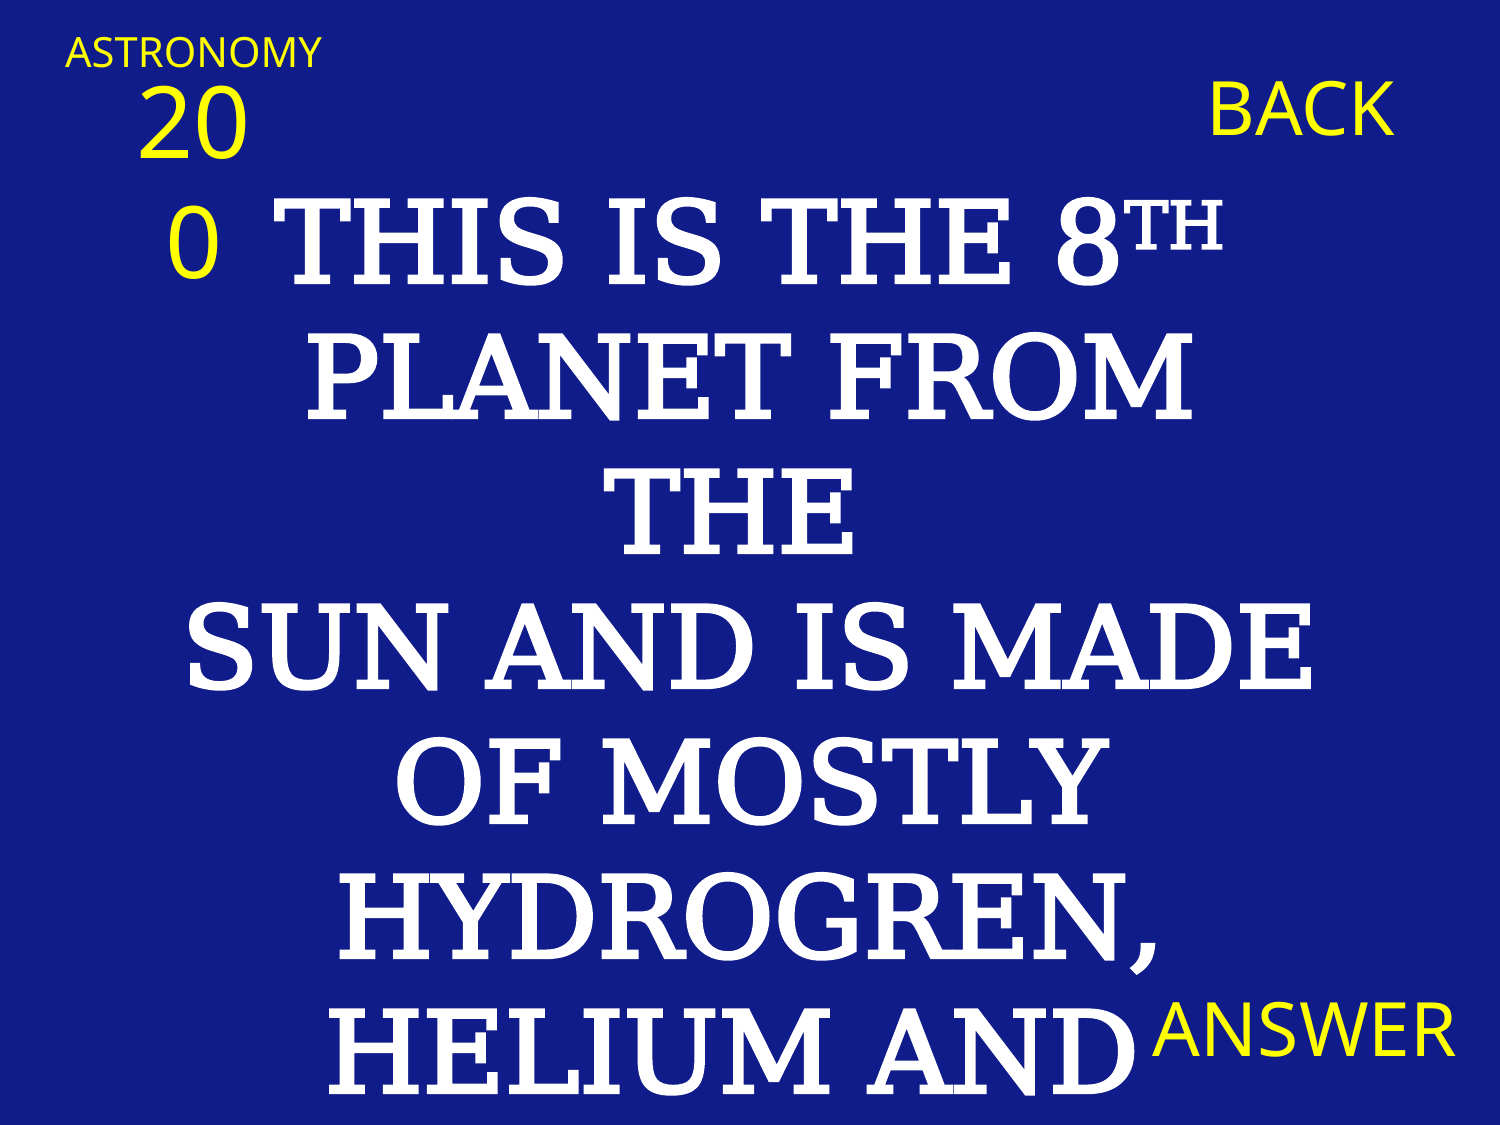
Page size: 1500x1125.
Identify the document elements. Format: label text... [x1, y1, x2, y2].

text_box [1050, 922, 1500, 1125]
text_box 200 [93, 51, 294, 306]
text_box BACK [1045, 53, 1050, 159]
text_box [1050, 0, 1500, 203]
text_box ASTRONOMY [0, 18, 413, 84]
text_box THIS IS THE 8TH PLANET FROM THE SUN AND IS MADE OF MOSTLY HYDROGREN, HELIUM AND METHANE GAS [149, 162, 1350, 1125]
